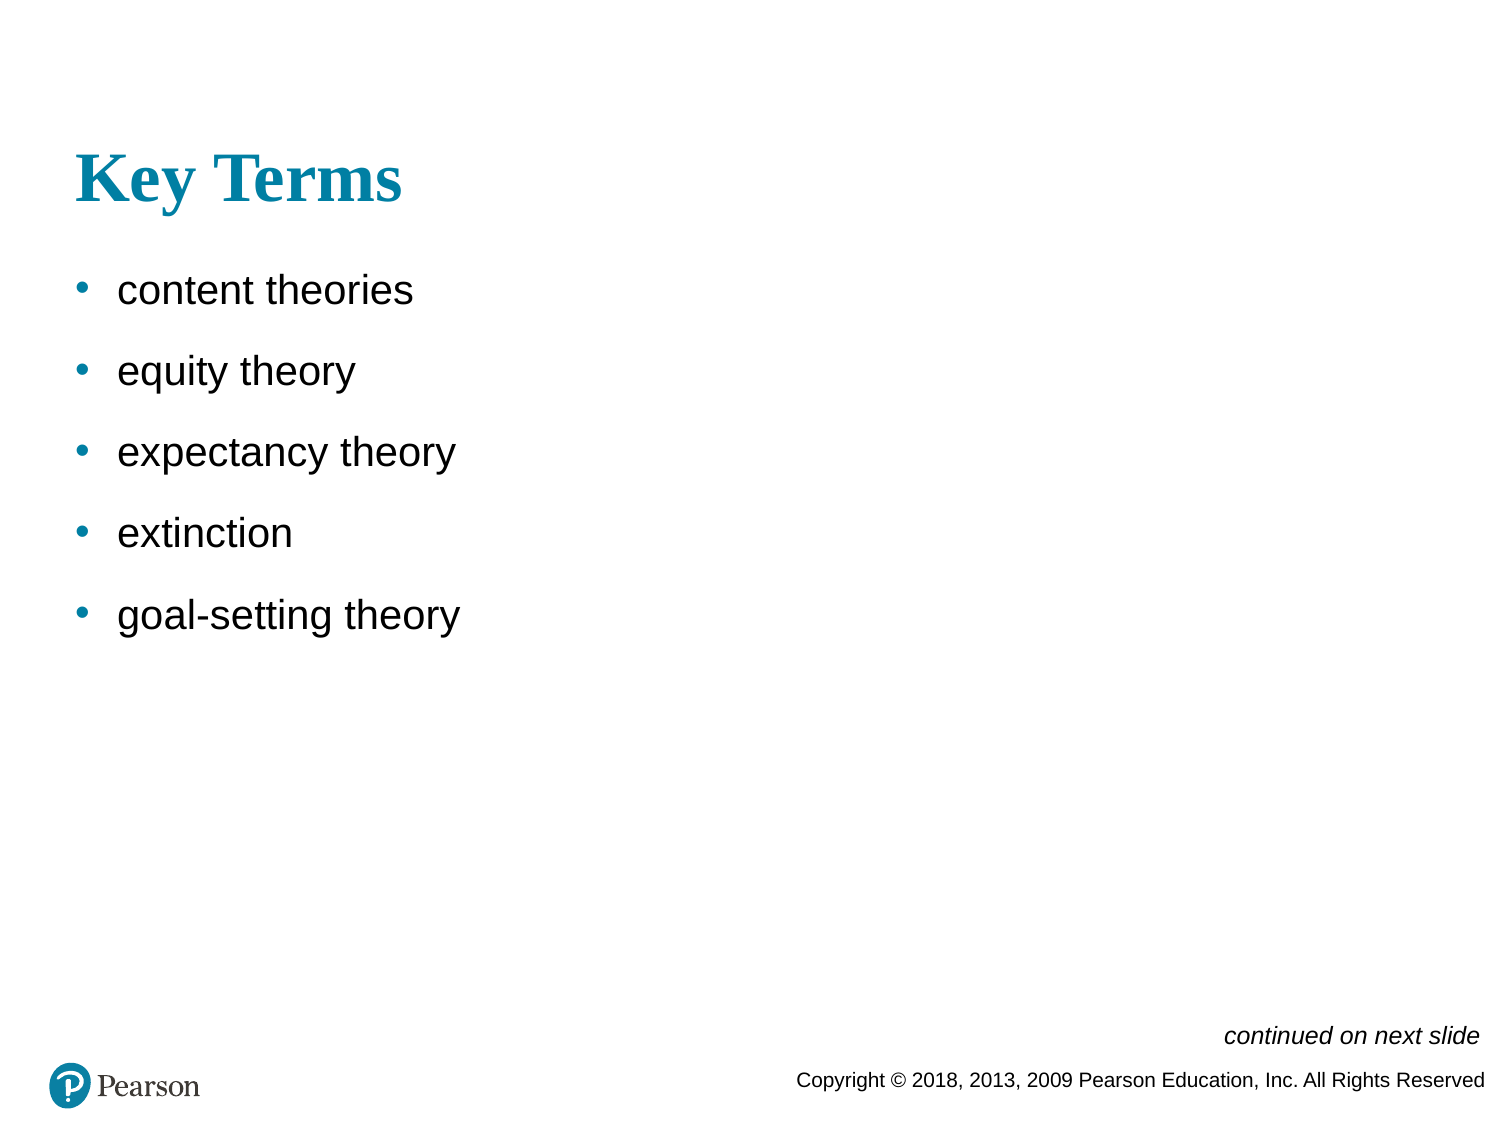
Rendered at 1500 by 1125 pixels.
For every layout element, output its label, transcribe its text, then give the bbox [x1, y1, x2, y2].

title Key Terms [75, 35, 1425, 216]
list content theories equity theory expectancy theory extinction goal-setting theory [75, 262, 1425, 1005]
text_box continued on next slide [1209, 1012, 1496, 1058]
